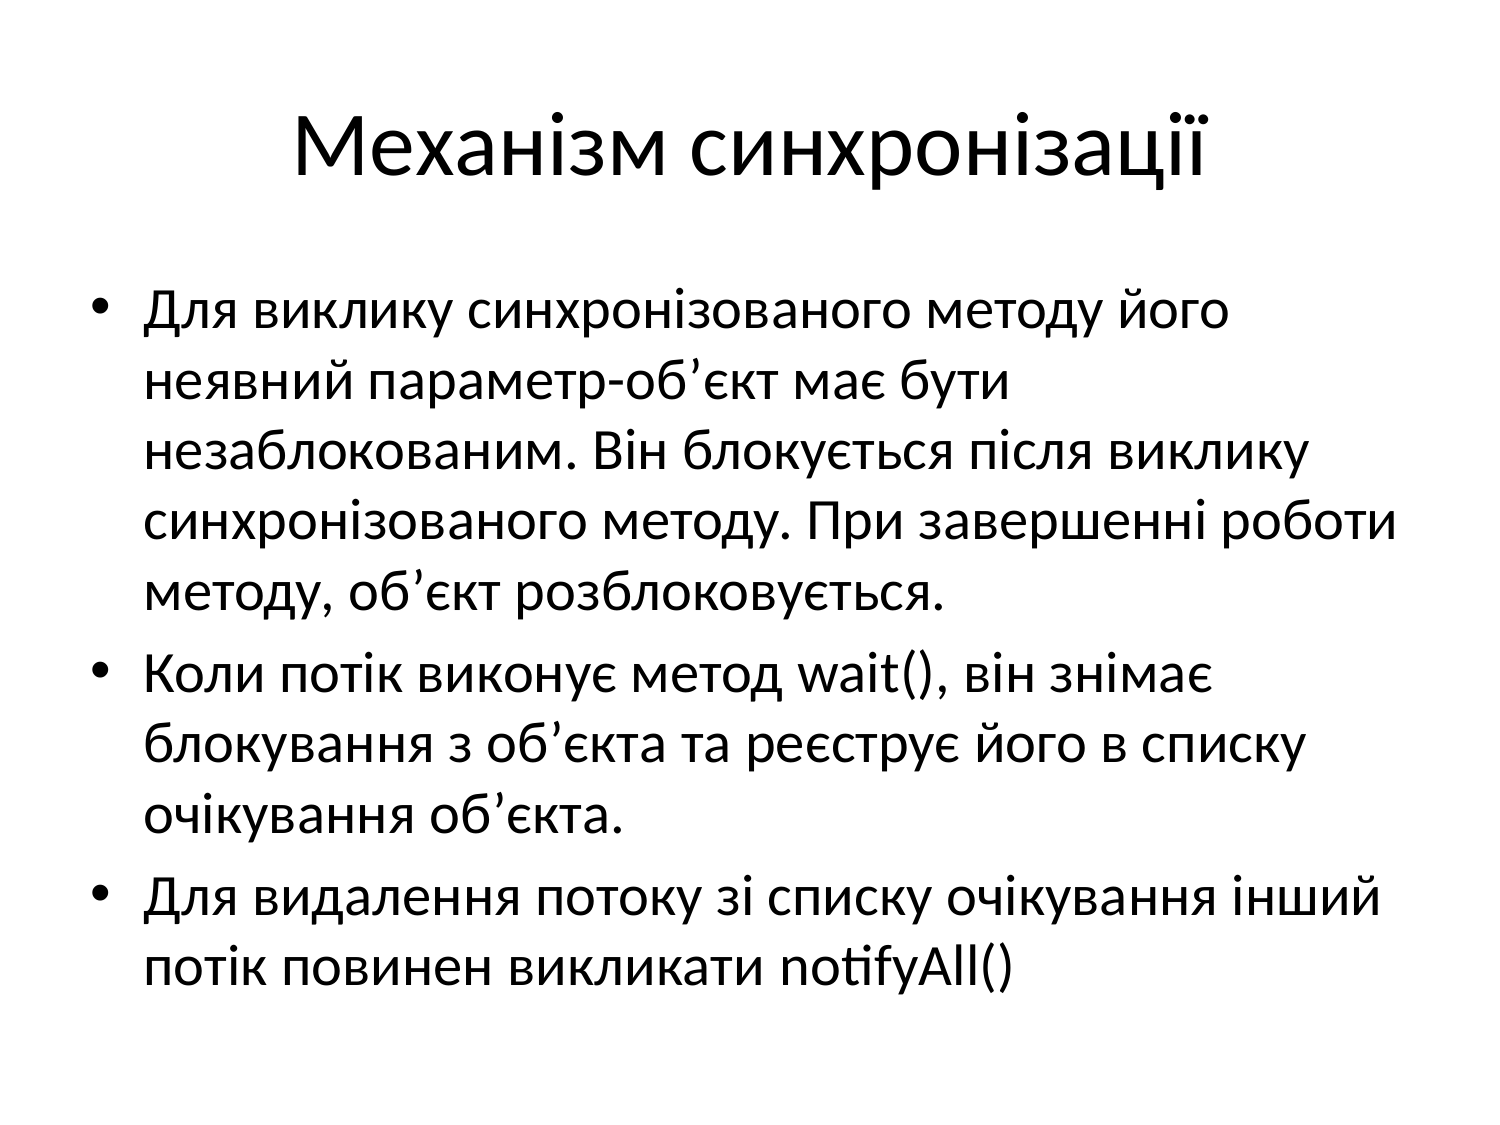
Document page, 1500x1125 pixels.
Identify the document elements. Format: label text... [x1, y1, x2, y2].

list Для виклику синхронізованого методу його неявний параметр-об’єкт має бути незаблокованим. Він блокується після виклику синхронізованого методу. При завершенні роботи методу, об’єкт розблоковується. Коли потік виконує метод wait(), він знімає блокування з об’єкта та реєструє його в списку очікування об’єкта. Для видалення потоку зі списку очікування інший потік повинен викликати notifyAll() [75, 262, 1425, 1005]
title Механізм синхронізації [75, 45, 1425, 233]
